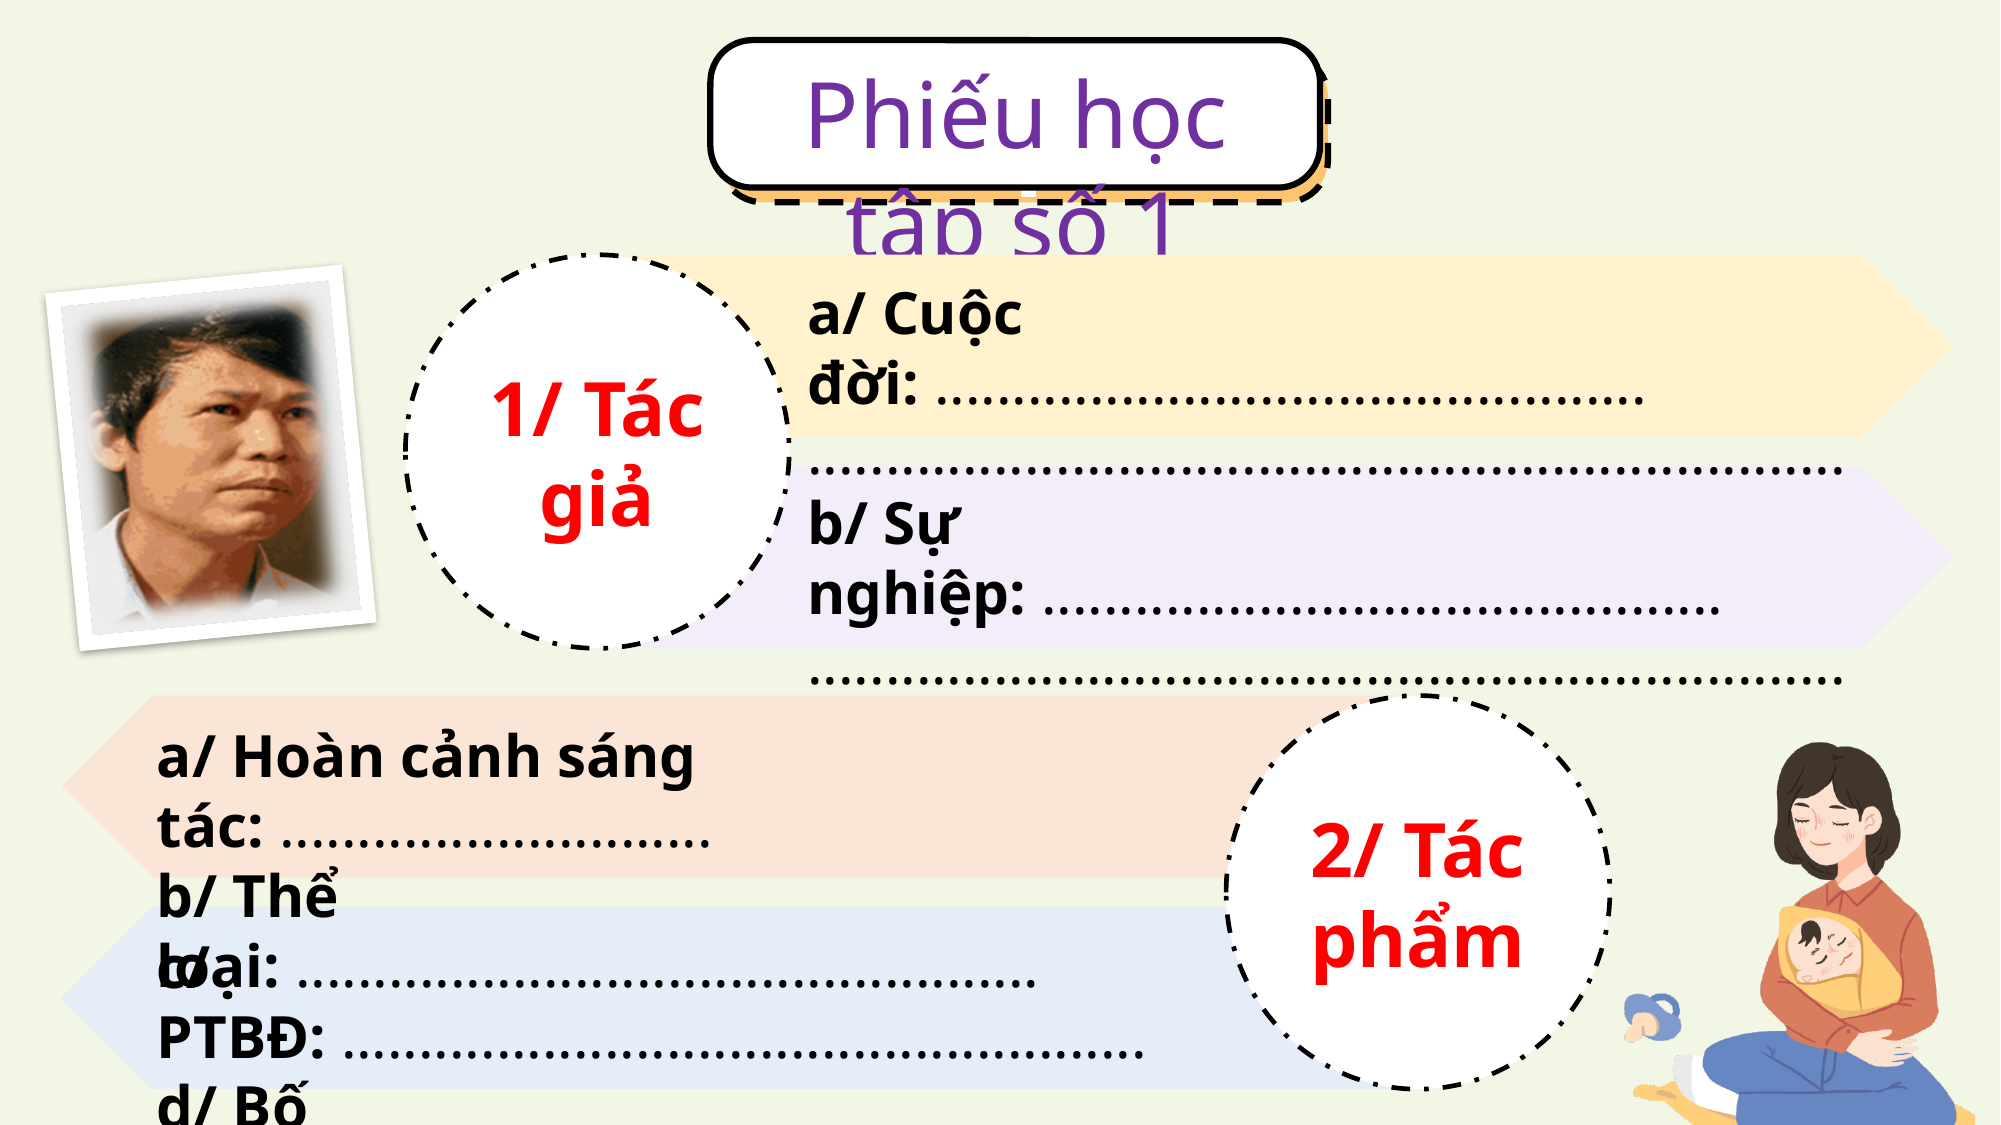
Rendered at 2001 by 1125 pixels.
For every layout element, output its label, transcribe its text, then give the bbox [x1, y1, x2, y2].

picture [1616, 708, 1976, 1125]
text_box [710, 40, 1328, 203]
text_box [61, 695, 1610, 1090]
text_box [405, 254, 1954, 649]
text_box Phiếu học tập số 1 [723, 203, 1309, 254]
picture [64, 284, 360, 630]
